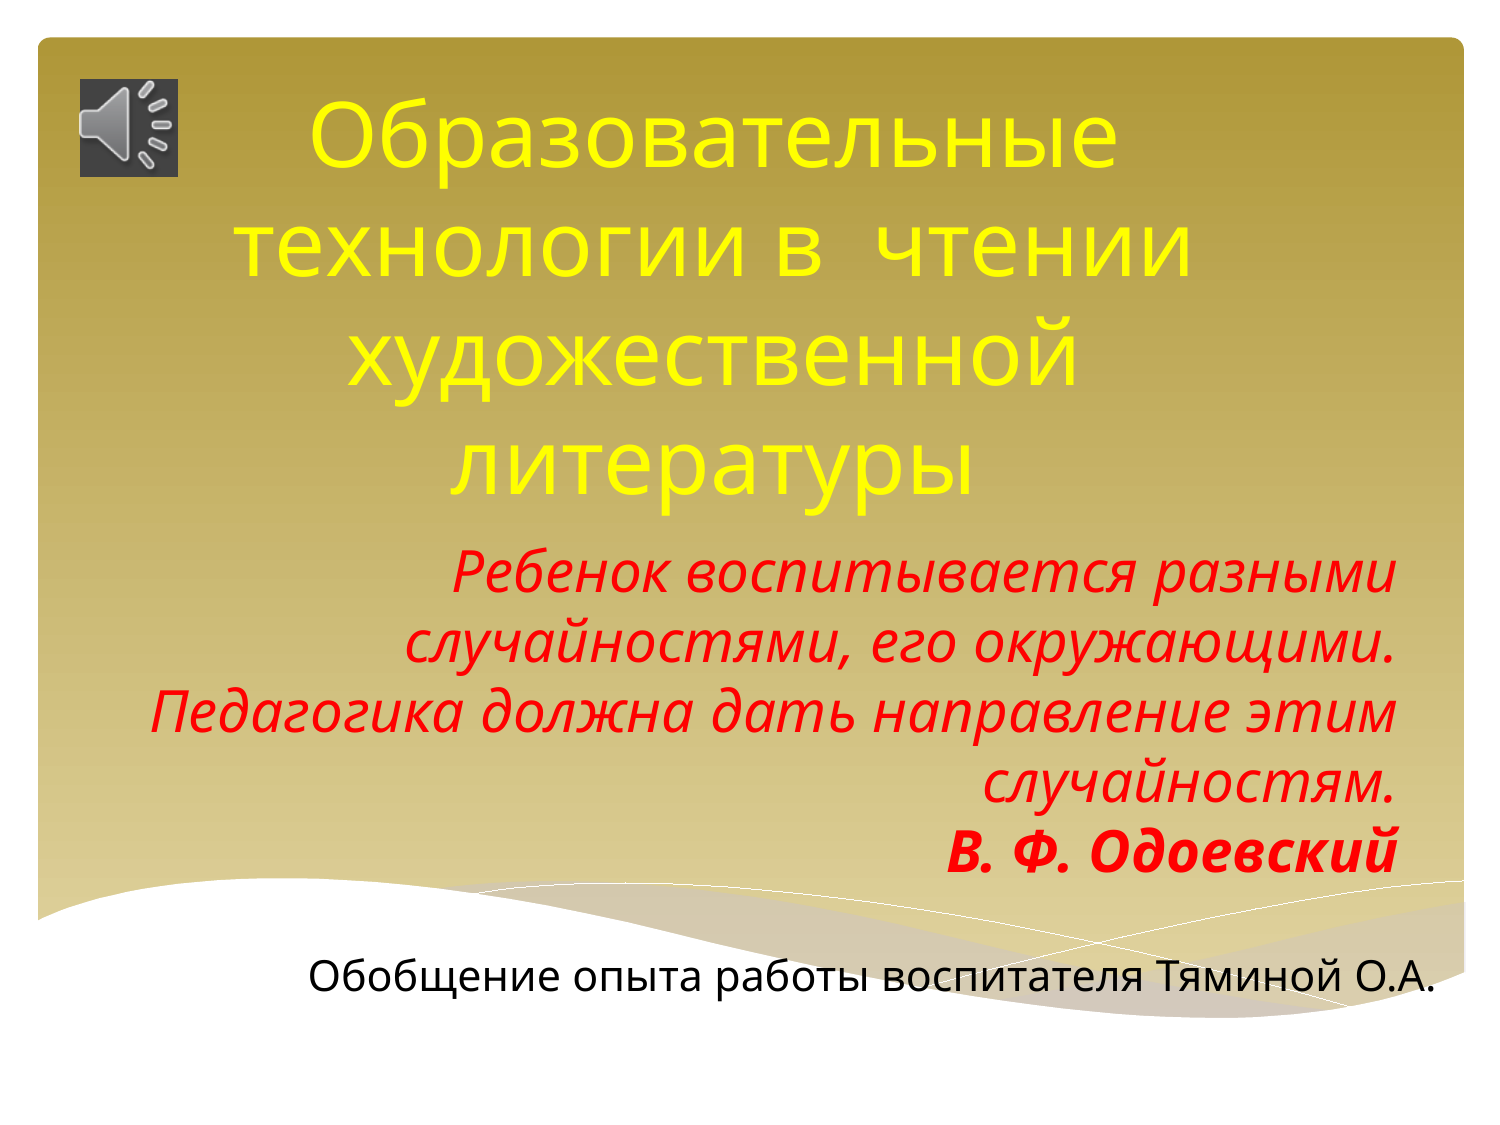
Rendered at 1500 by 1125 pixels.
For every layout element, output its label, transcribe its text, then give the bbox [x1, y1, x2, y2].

subtitle Обобщение опыта работы воспитателя Тяминой О.А. [253, 940, 1453, 1008]
text_box Ребенок воспитывается разными случайностями, его окружающими. Педагогика должна дать направление этим случайностям. В. Ф. Одоевский [78, 527, 1414, 892]
title Образовательные технологии в чтении художественной литературы [76, 66, 1352, 521]
picture [78, 77, 180, 179]
